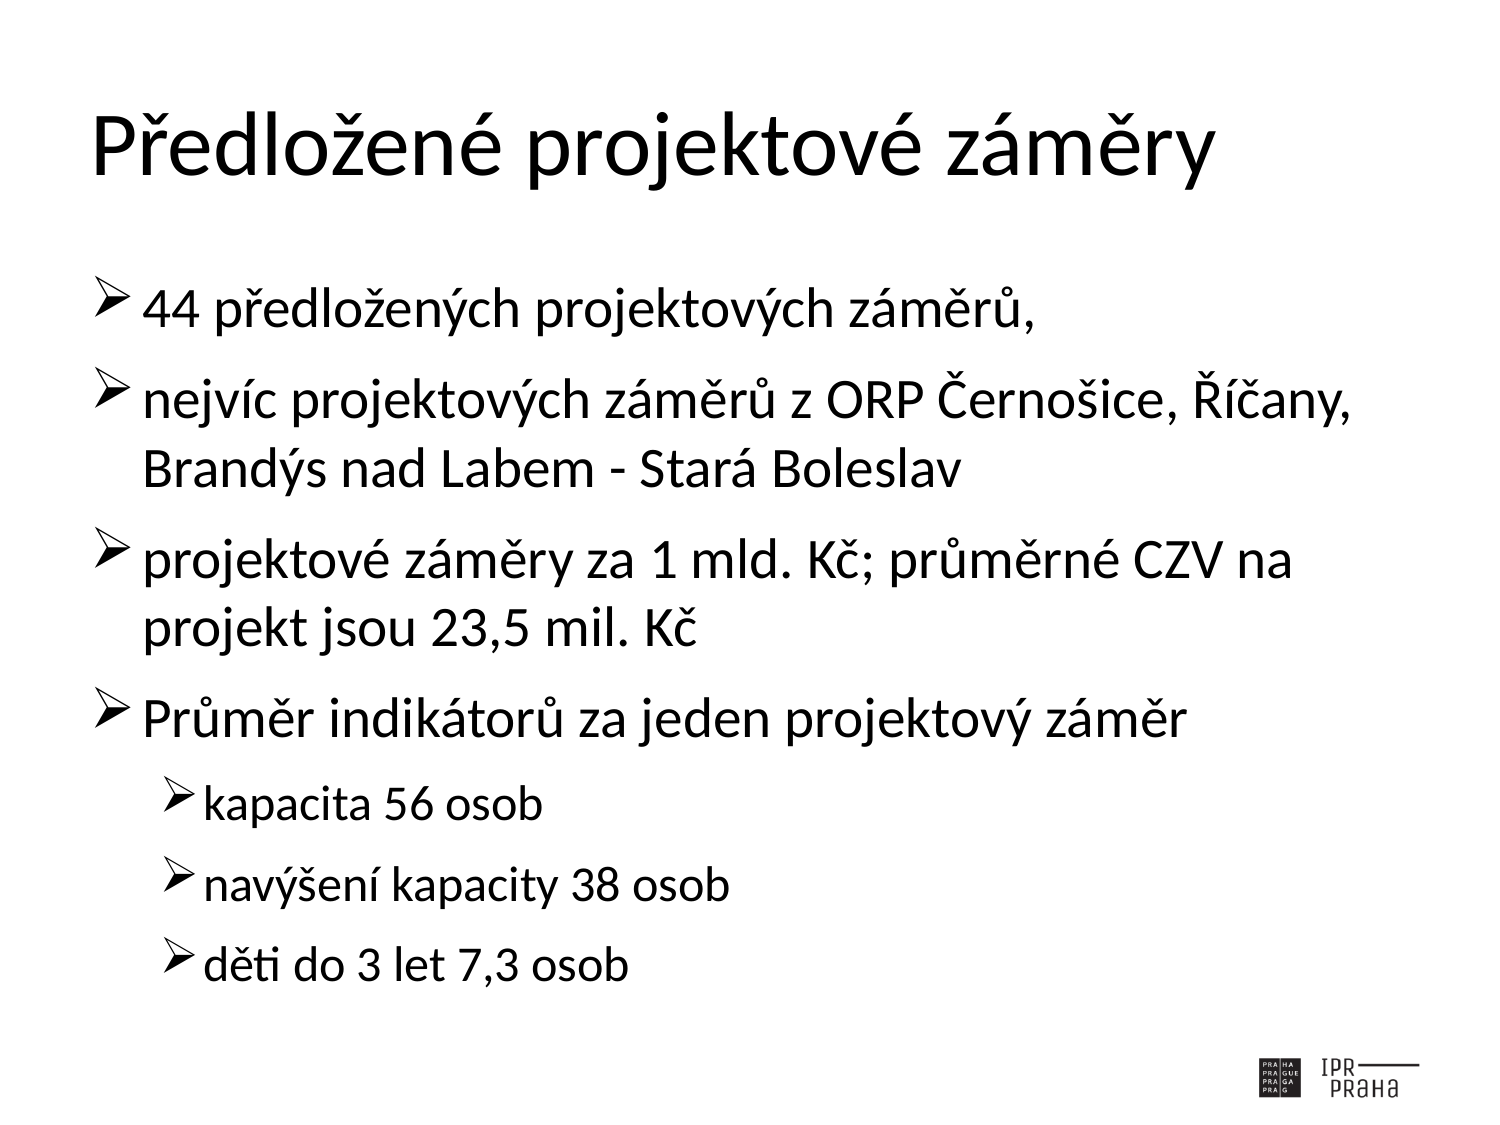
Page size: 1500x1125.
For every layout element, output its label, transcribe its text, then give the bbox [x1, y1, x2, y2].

title Předložené projektové záměry [75, 45, 1425, 233]
list 44 předložených projektových záměrů, nejvíc projektových záměrů z ORP Černošice, Říčany, Brandýs nad Labem - Stará Boleslav projektové záměry za 1 mld. Kč; průměrné CZV na projekt jsou 23,5 mil. Kč Průměr indikátorů za jeden projektový záměr kapacita 56 osob navýšení kapacity 38 osob děti do 3 let 7,3 osob [75, 262, 1425, 1005]
picture [1253, 1046, 1423, 1108]
